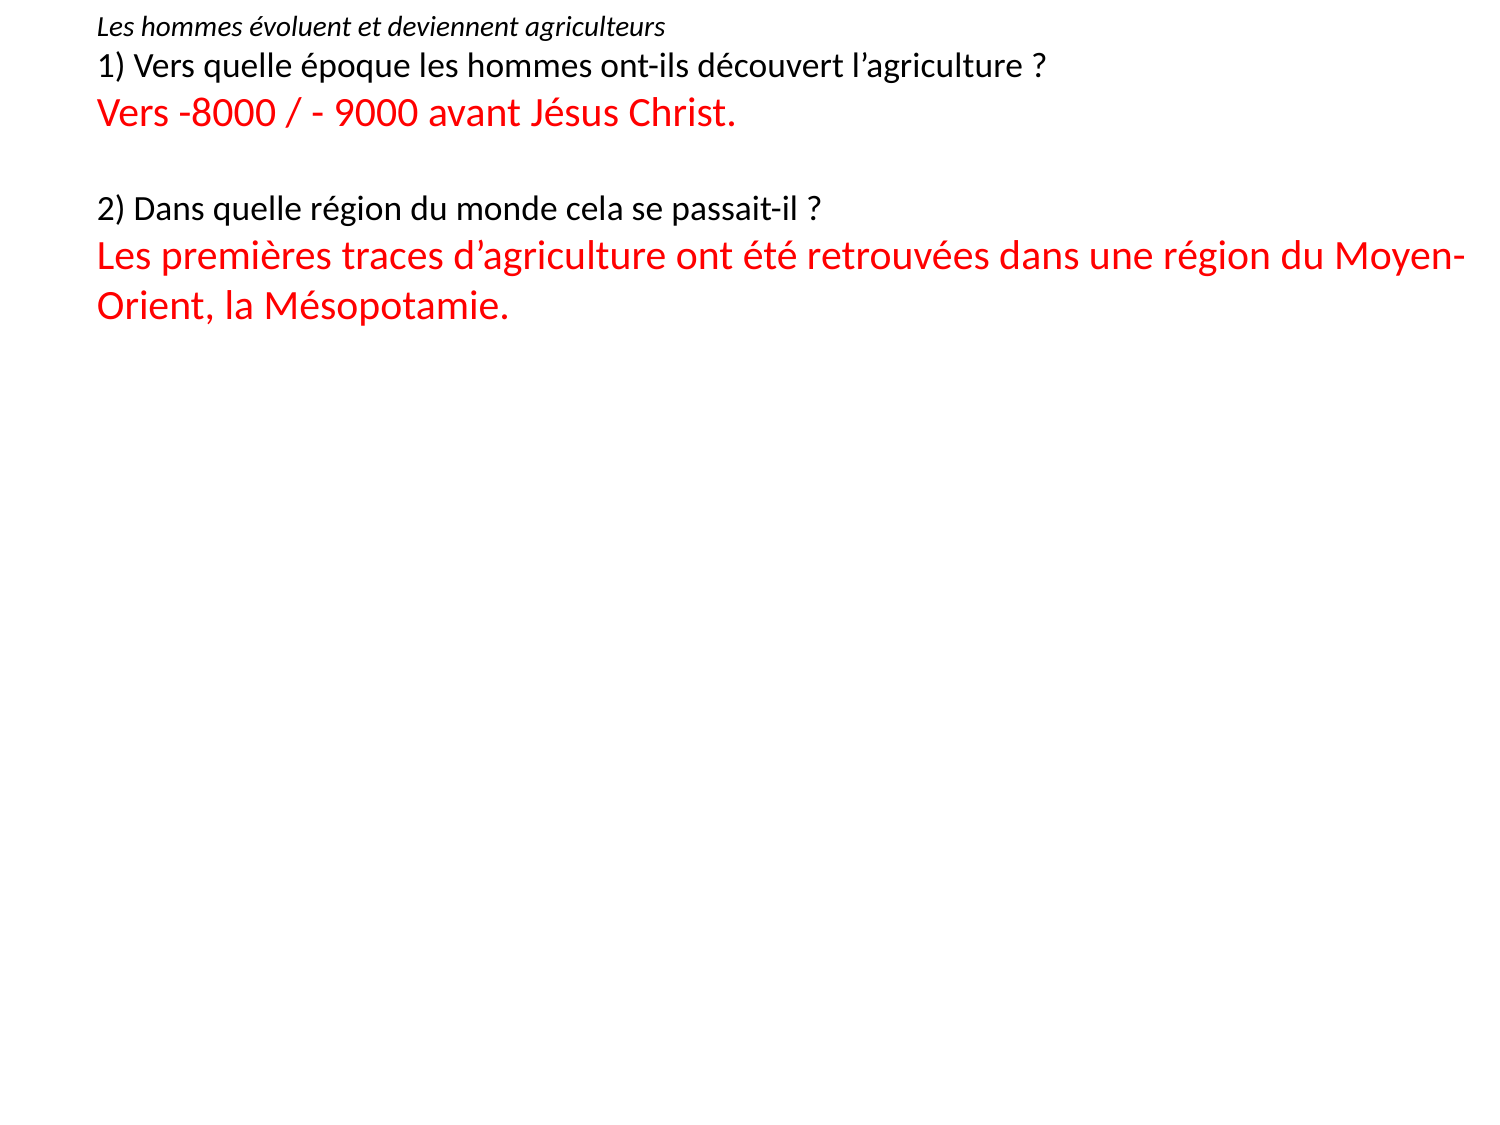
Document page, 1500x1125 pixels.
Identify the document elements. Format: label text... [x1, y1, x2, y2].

text_box Les hommes évoluent et deviennent agriculteurs 1) Vers quelle époque les hommes ont-ils découvert l’agriculture ? Vers -8000 / - 9000 avant Jésus Christ. 2) Dans quelle région du monde cela se passait-il ? Les premières traces d’agriculture ont été retrouvées dans une région du Moyen-Orient, la Mésopotamie. [82, 0, 1500, 385]
